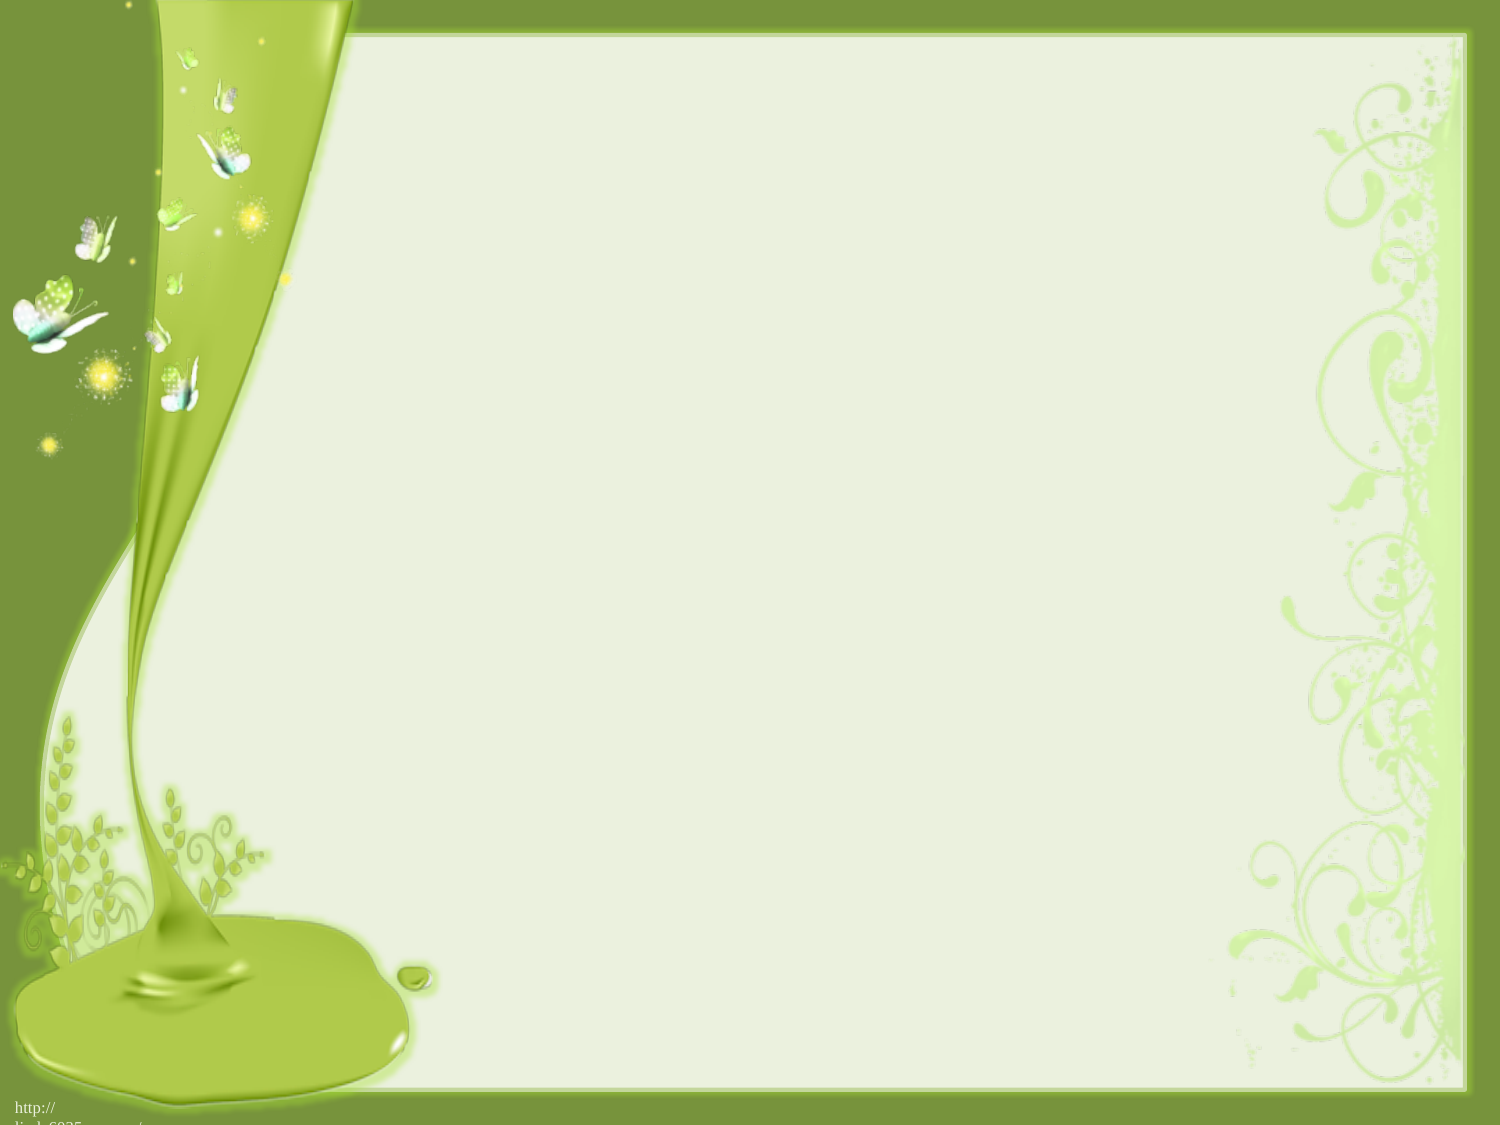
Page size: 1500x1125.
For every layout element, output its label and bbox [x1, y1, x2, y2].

picture [0, 0, 434, 1109]
